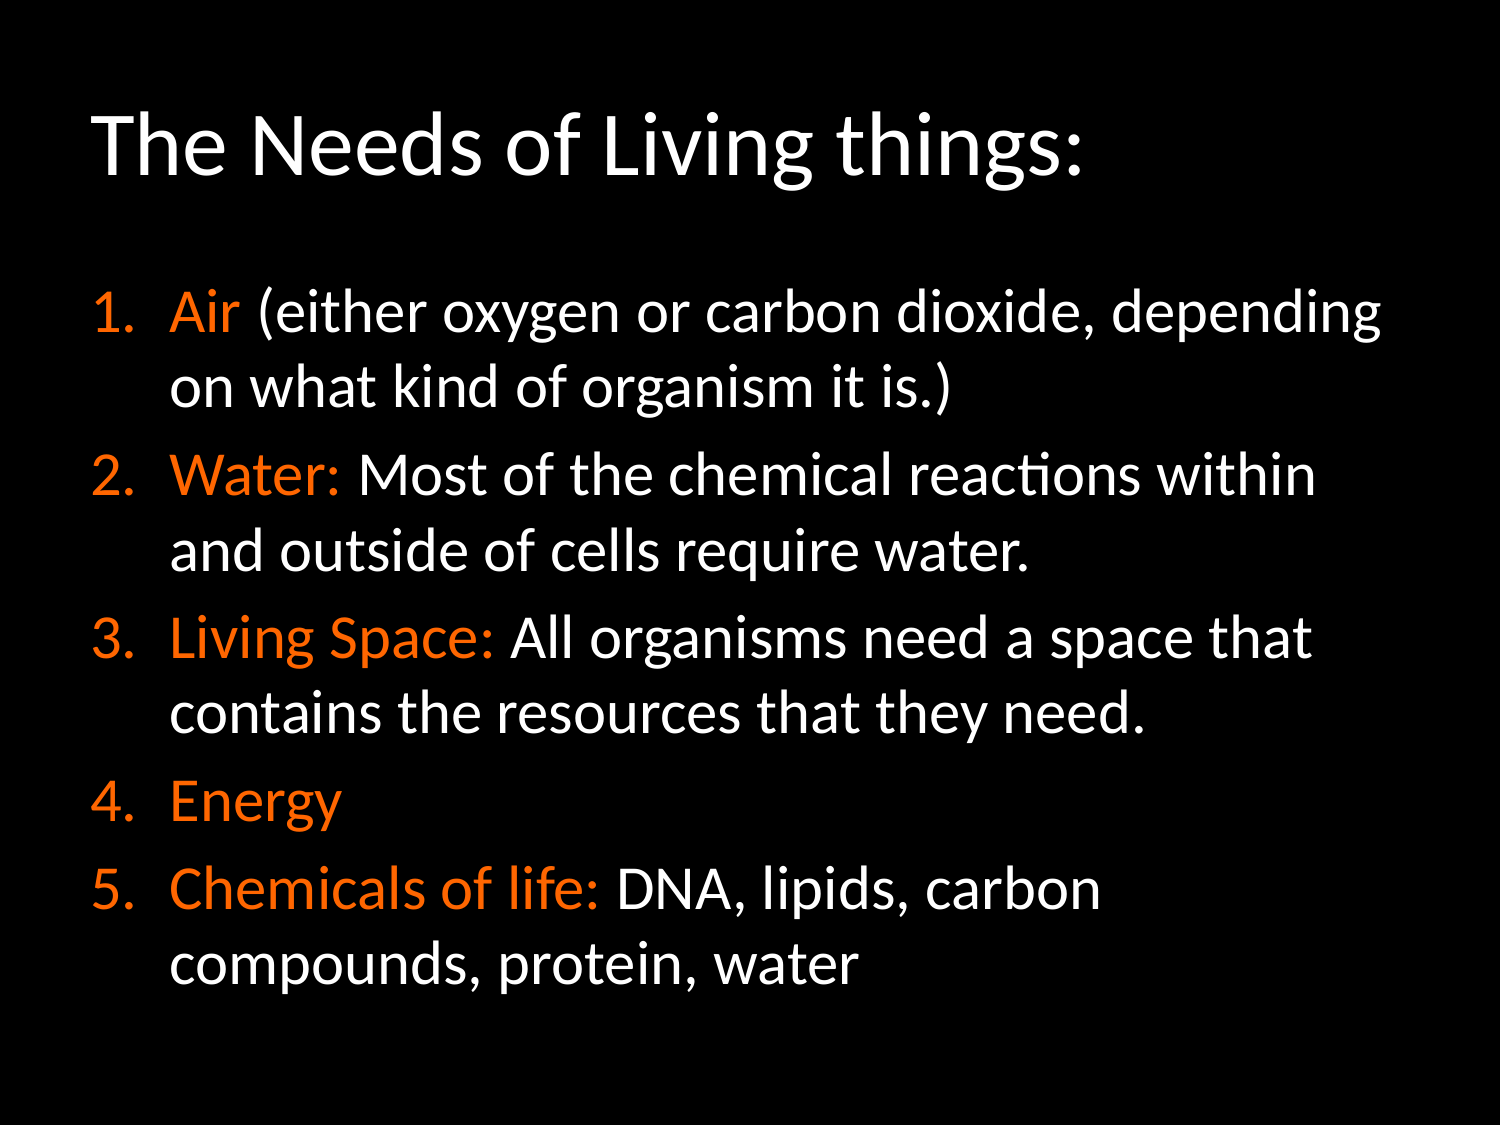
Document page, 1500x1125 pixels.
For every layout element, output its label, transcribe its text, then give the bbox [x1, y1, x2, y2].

title The Needs of Living things: [75, 45, 1425, 233]
list Air (either oxygen or carbon dioxide, depending on what kind of organism it is.) Water: Most of the chemical reactions within and outside of cells require water. Living Space: All organisms need a space that contains the resources that they need. Energy Chemicals of life: DNA, lipids, carbon compounds, protein, water [75, 262, 1425, 1005]
